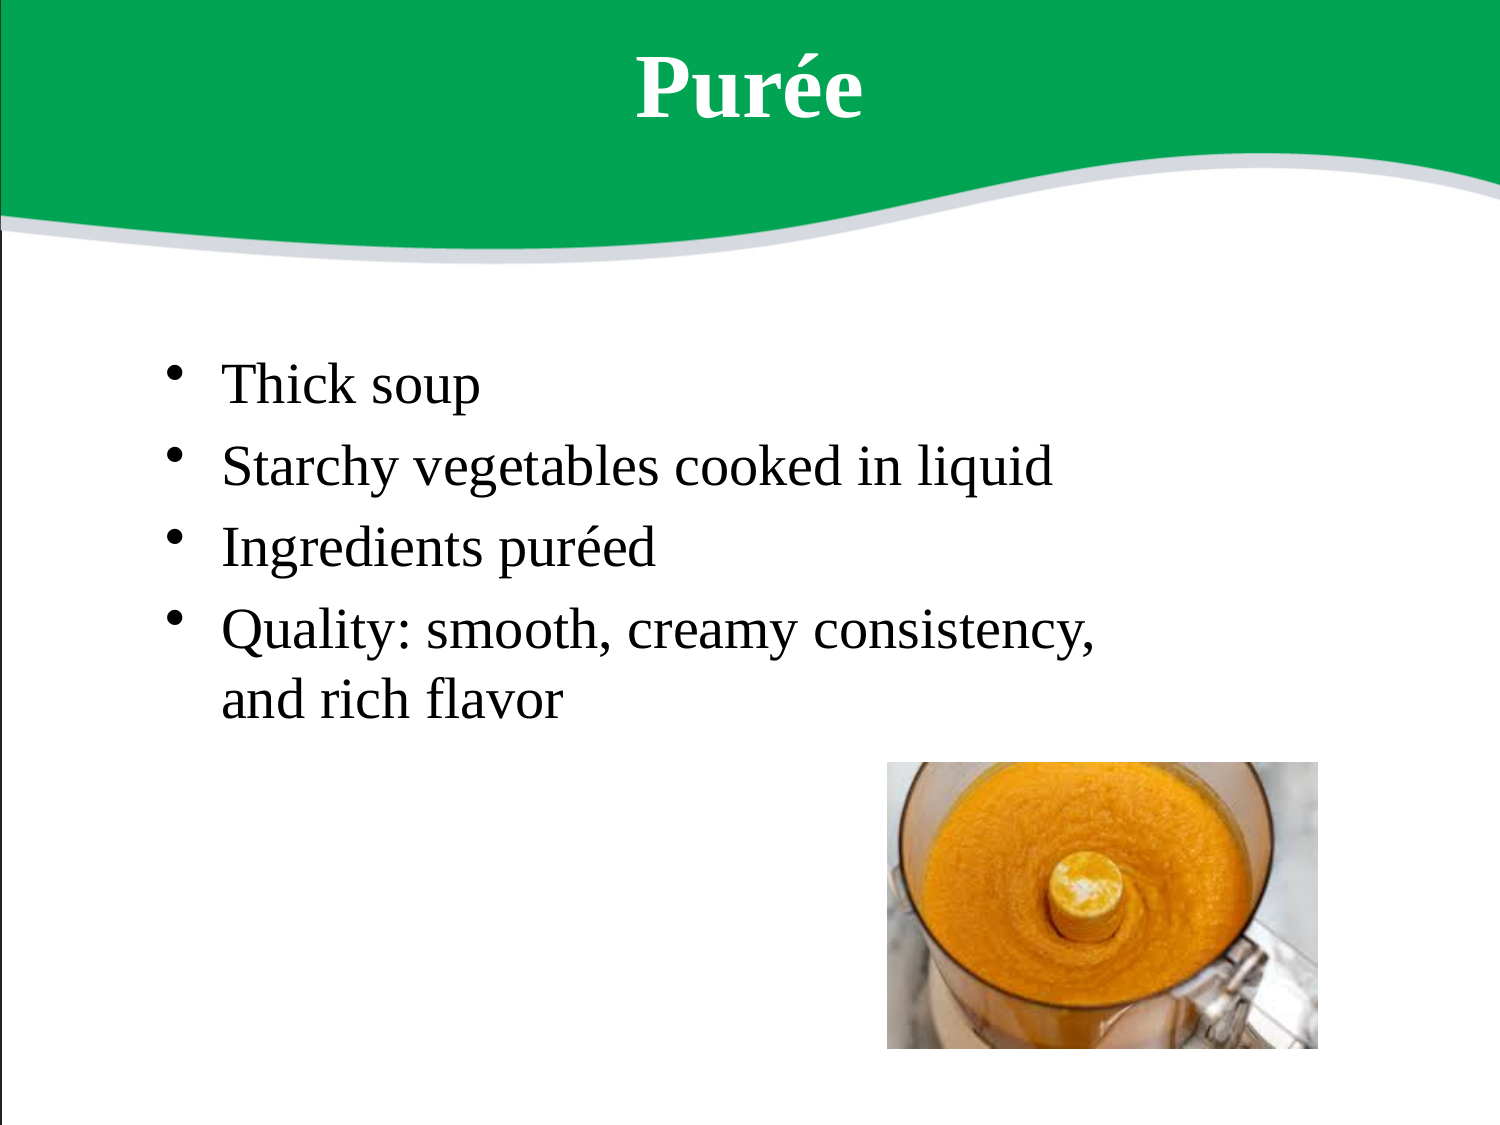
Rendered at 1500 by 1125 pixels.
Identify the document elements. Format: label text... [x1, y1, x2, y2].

picture [0, 0, 1500, 1125]
title Purée [112, 12, 1388, 151]
list Thick soup Starchy vegetables cooked in liquid Ingredients puréed Quality: smooth, creamy consistency, and rich flavor [149, 337, 1163, 913]
